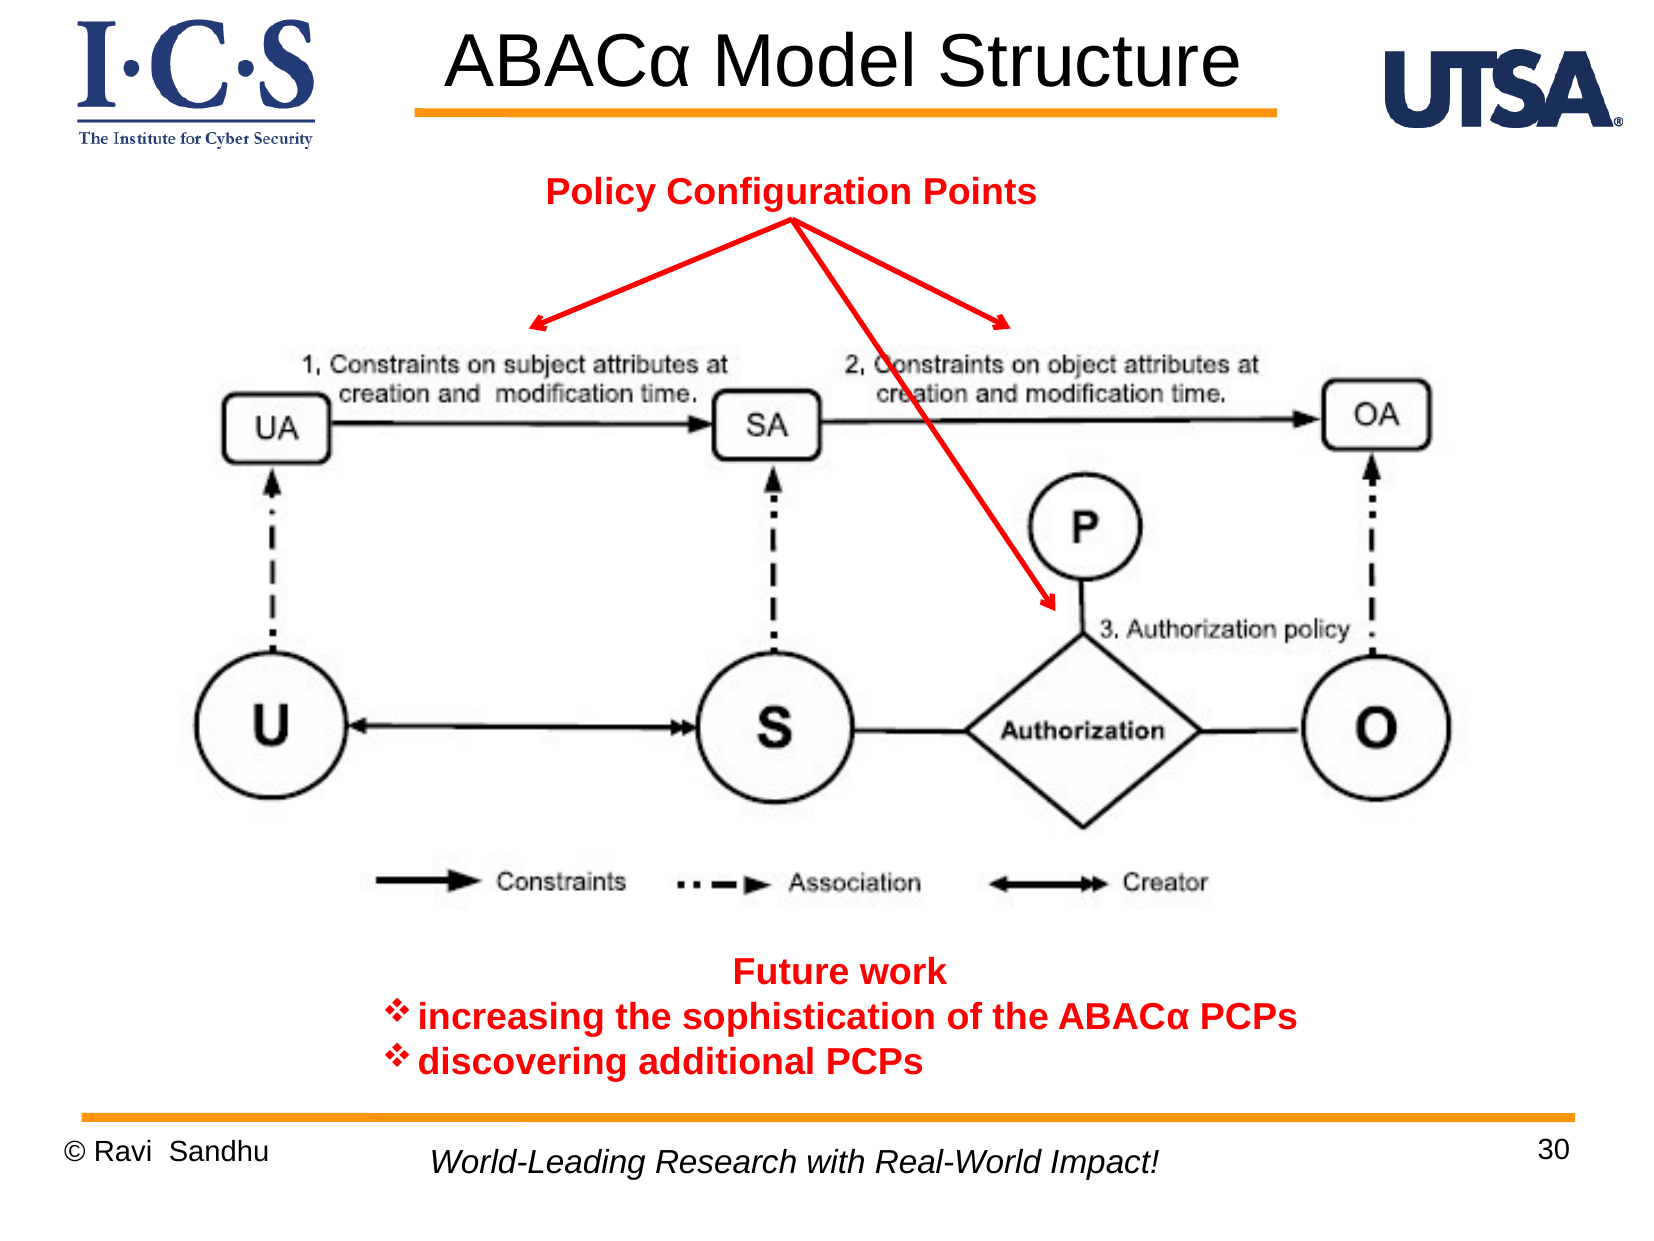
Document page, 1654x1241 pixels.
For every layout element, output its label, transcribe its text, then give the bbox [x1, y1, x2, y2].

text_box © Ravi Sandhu [64, 1132, 450, 1218]
text_box Policy Configuration Points [530, 159, 1054, 219]
text_box 30 [1185, 1129, 1571, 1215]
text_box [528, 219, 789, 329]
text_box ABACα Model Structure [360, 0, 1326, 113]
text_box Future work increasing the sophistication of the ABACα PCPs discovering additional PCPs [331, 939, 1313, 1135]
picture [125, 328, 1549, 916]
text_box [791, 219, 1056, 612]
picture [73, 0, 317, 151]
picture [1385, 49, 1623, 128]
text_box World-Leading Research with Real-World Impact! [450, 1135, 1176, 1188]
